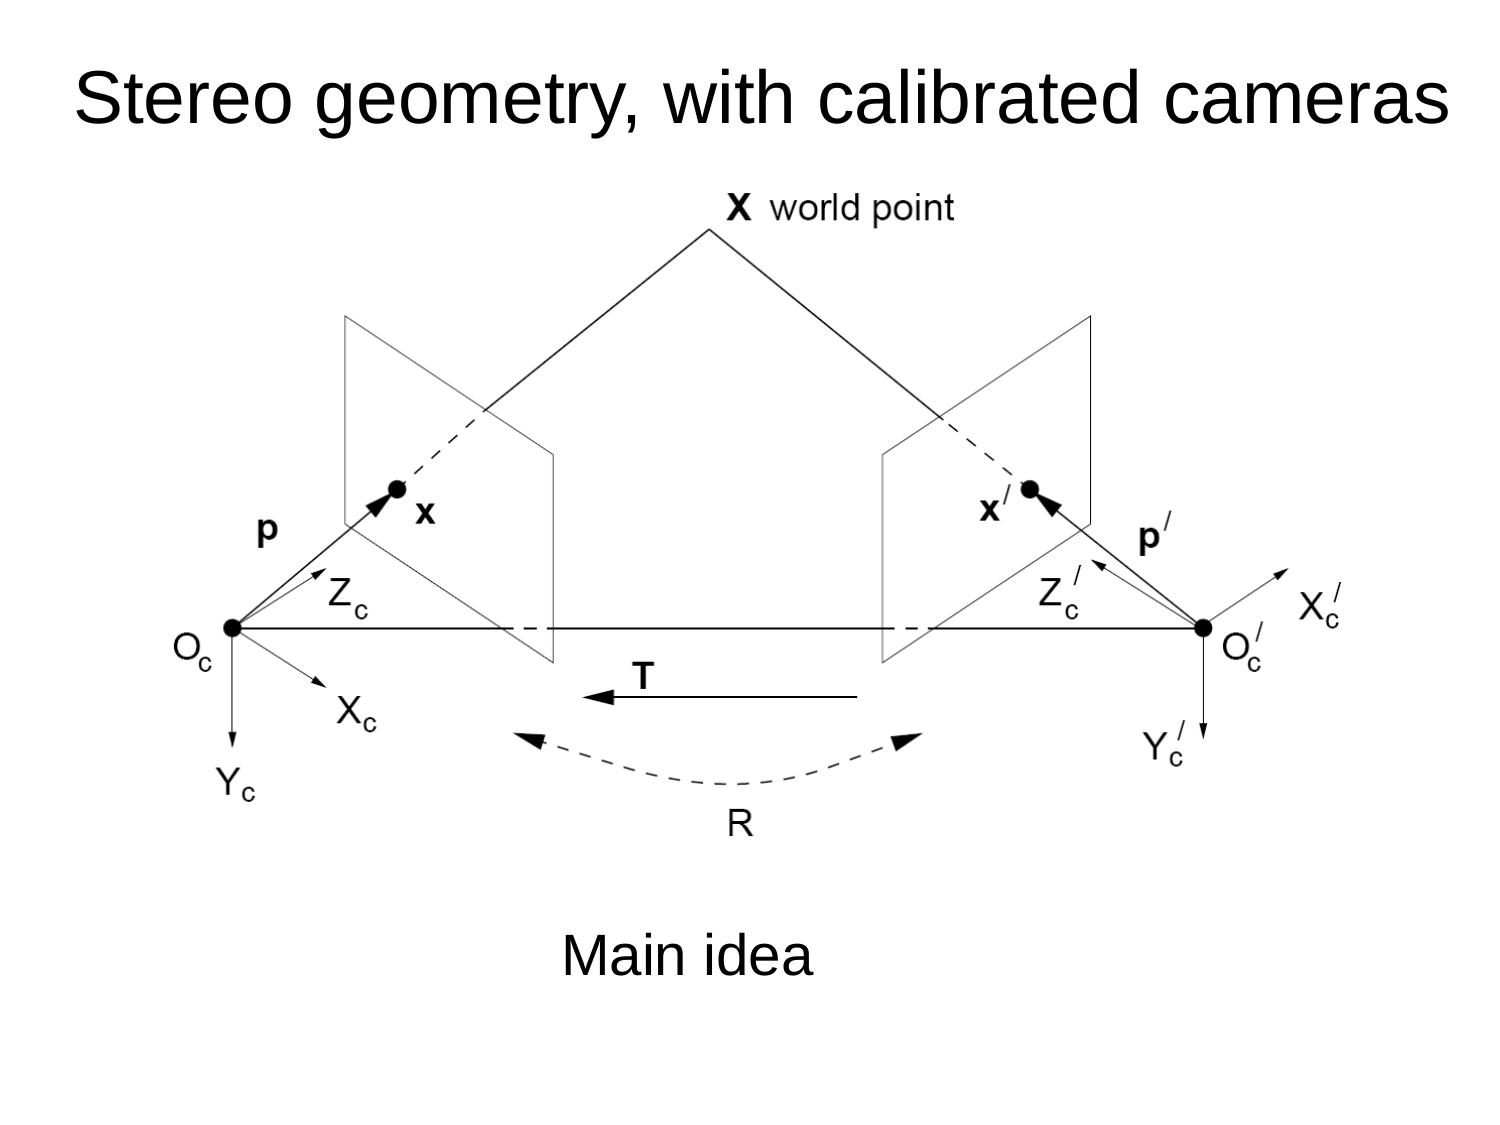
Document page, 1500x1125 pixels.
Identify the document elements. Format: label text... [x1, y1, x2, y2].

title Stereo geometry, with calibrated cameras [0, 0, 1500, 188]
text_box Main idea [546, 909, 1349, 995]
picture [137, 148, 1363, 859]
